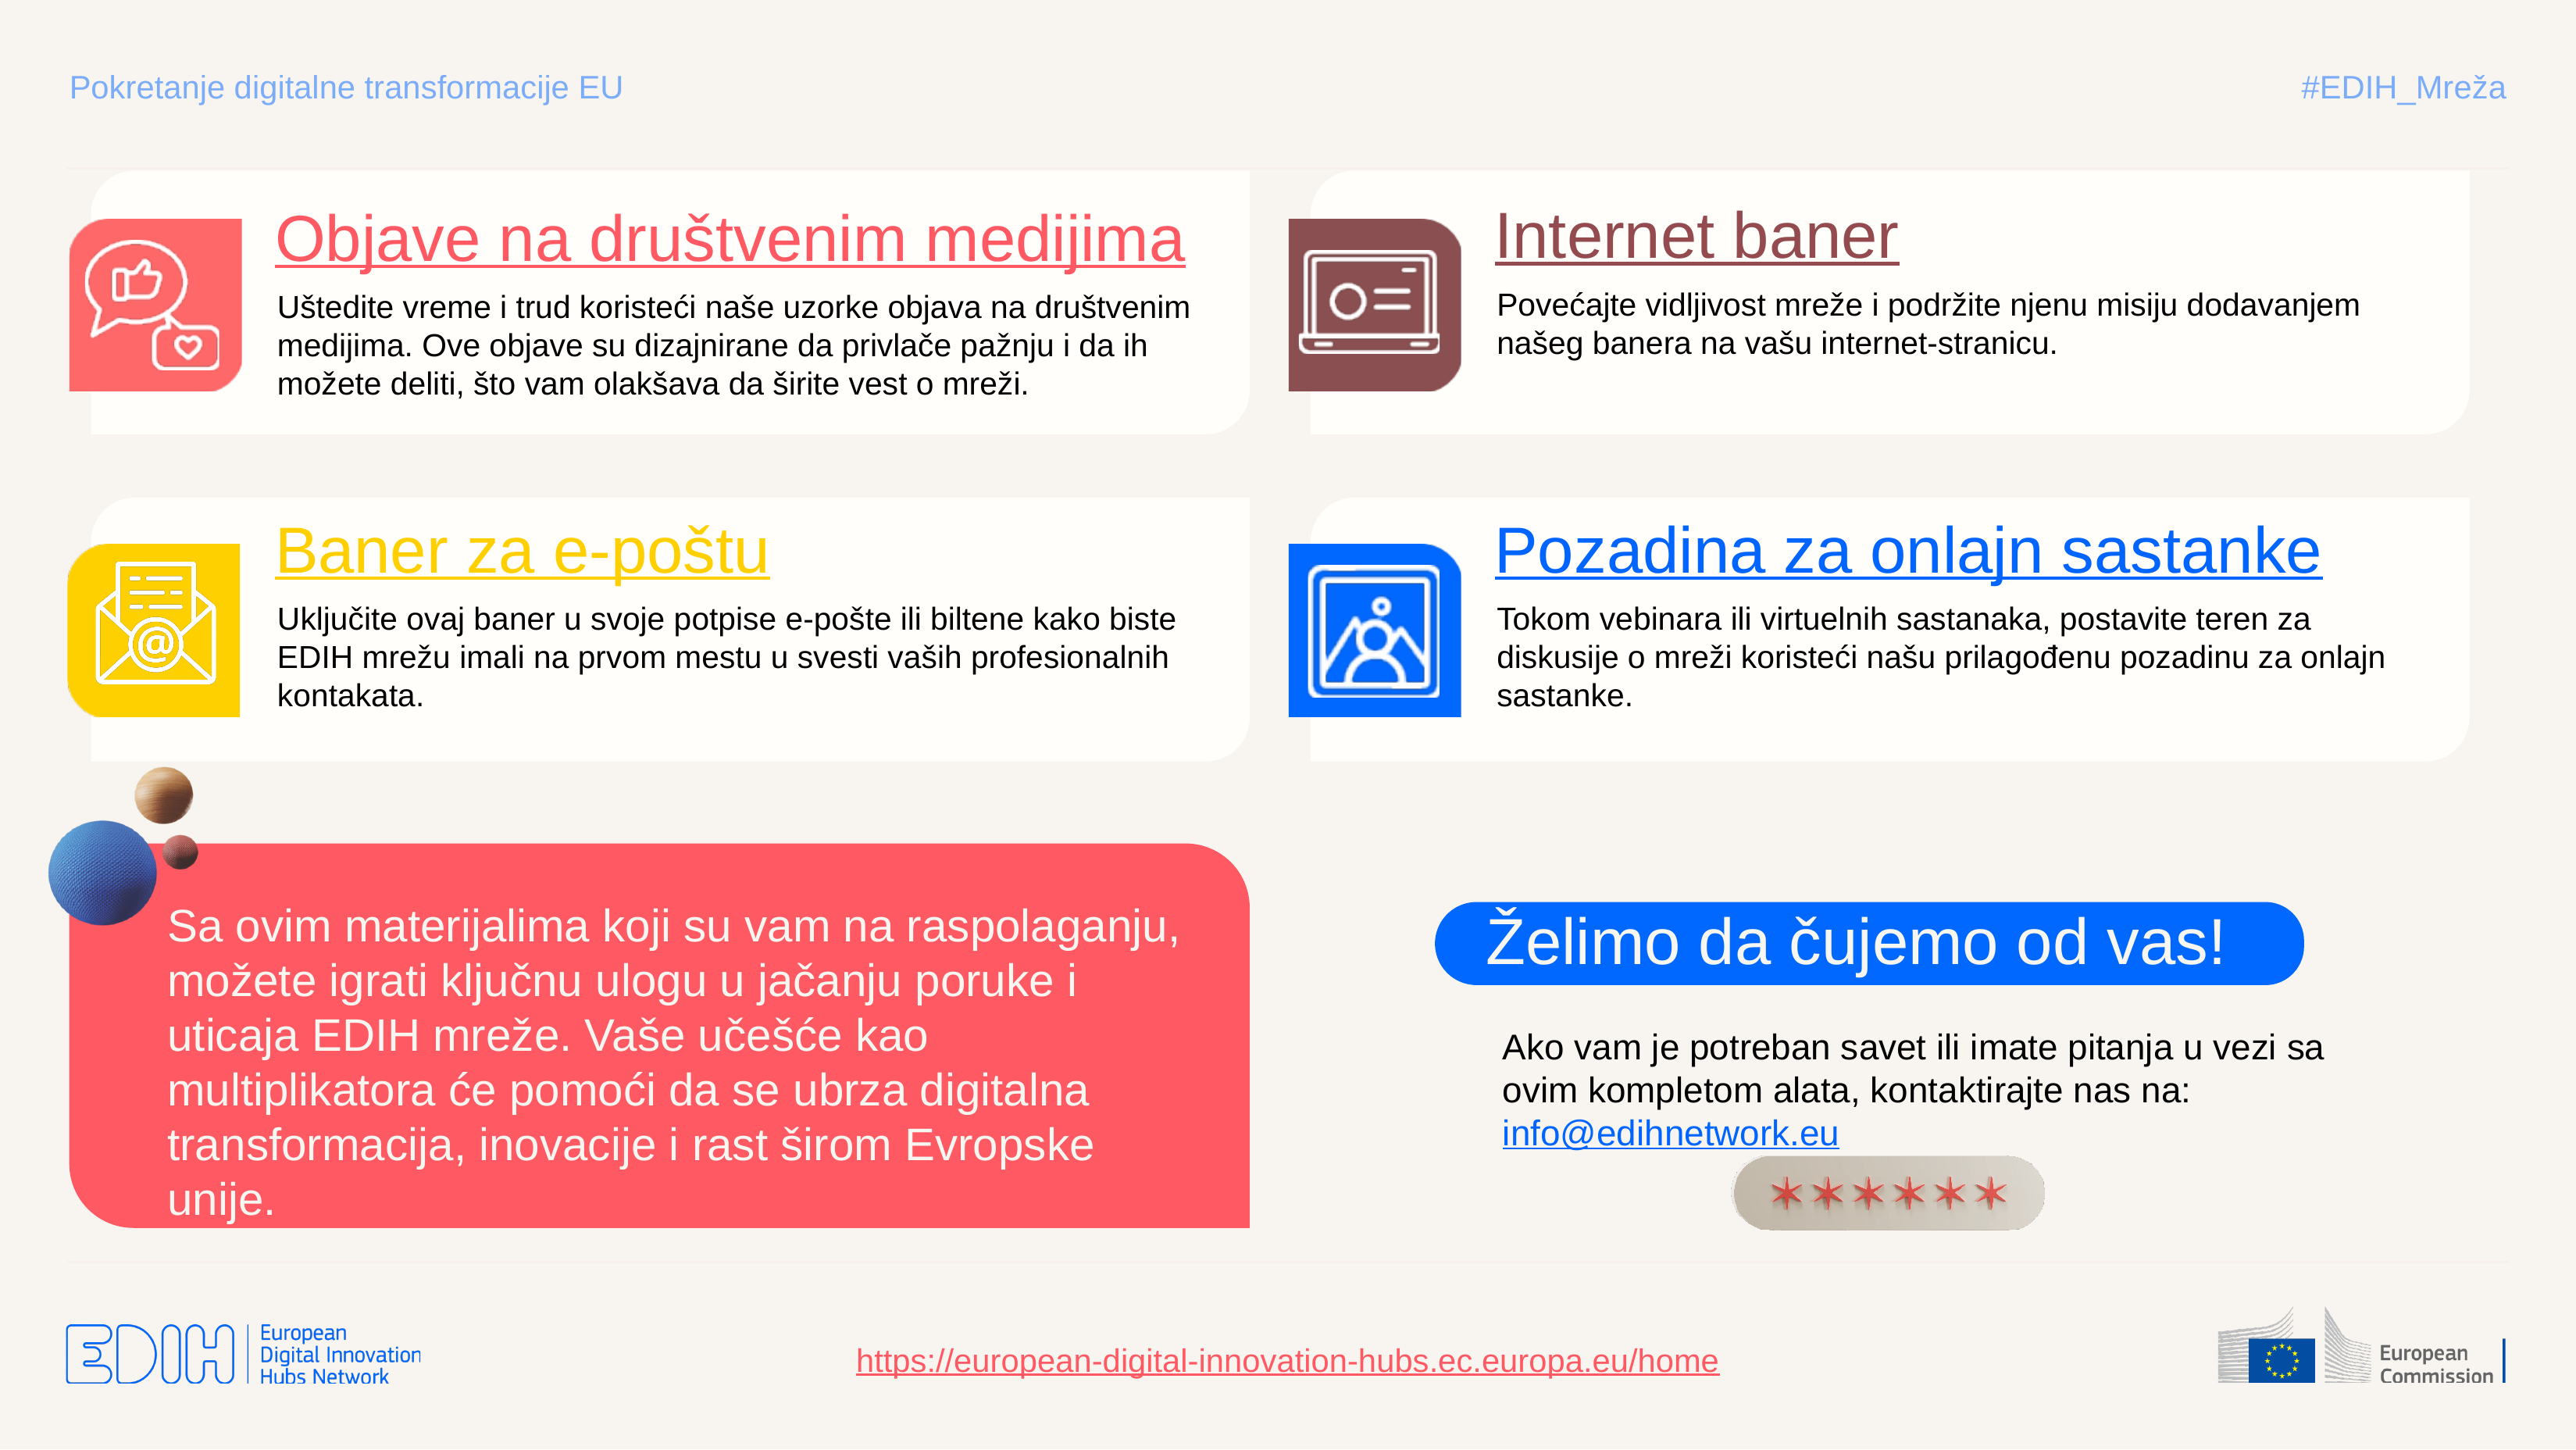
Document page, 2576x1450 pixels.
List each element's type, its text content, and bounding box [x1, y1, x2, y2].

text_box Objave na društvenim medijima [263, 190, 1250, 280]
picture [67, 544, 241, 717]
text_box [90, 496, 1251, 762]
text_box [212, 842, 1251, 1229]
text_box Baner za e-poštu [263, 502, 1190, 592]
text_box Uključite ovaj baner u svoje potpise e-pošte ili biltene kako biste EDIH mrežu imali na prvom mestu u svesti vaših profesionalnih kontakata. [266, 592, 1193, 719]
text_box [68, 933, 155, 1229]
text_box Uštedite vreme i trud koristeći naše uzorke objava na društvenim medijima. Ove objave su dizajnirane da privlače pažnju i da ih možete deliti, što vam olakšava da širite vest o mreži. [266, 280, 1229, 408]
text_box Želimo da čujemo od vas! [1474, 893, 2264, 984]
text_box [90, 170, 1251, 435]
text_box Sa ovim materijalima koji su vam na raspolaganju, možete igrati ključnu ulogu u jačanju poruke i uticaja EDIH mreže. Vaše učešće kao multiplikatora će pomoći da se ubrza digitalna transformacija, inovacije i rast širom Evropske unije. [155, 890, 1218, 1230]
text_box Ako vam je potreban savet ili imate pitanja u vezi sa ovim kompletom alata, kontaktirajte nas na: info@edihnetwork.eu [1491, 1017, 2374, 1159]
text_box Pozadina za onlajn sastanke [1482, 502, 2410, 592]
picture [1288, 544, 1461, 717]
text_box #EDIH_Mreža [1443, 60, 2518, 112]
text_box [1350, 999, 2374, 1134]
text_box Povećajte vidljivost mreže i podržite njenu misiju dodavanjem našeg banera na vašu internet-stranicu. [1485, 278, 2413, 366]
picture [35, 755, 212, 933]
text_box [1309, 170, 2471, 435]
text_box [1309, 496, 2471, 762]
text_box https://european-digital-innovation-hubs.ec.europa.eu/home [751, 1333, 1825, 1384]
text_box Internet baner [1482, 188, 2410, 277]
text_box Pokretanje digitalne transformacije EU [57, 60, 1132, 112]
text_box Tokom vebinara ili virtuelnih sastanaka, postavite teren za diskusije o mreži koristeći našu prilagođenu pozadinu za onlajn sastanke. [1485, 592, 2413, 720]
picture [1288, 219, 1461, 391]
picture [1725, 1151, 2056, 1242]
text_box [1434, 901, 2305, 986]
picture [69, 219, 242, 391]
